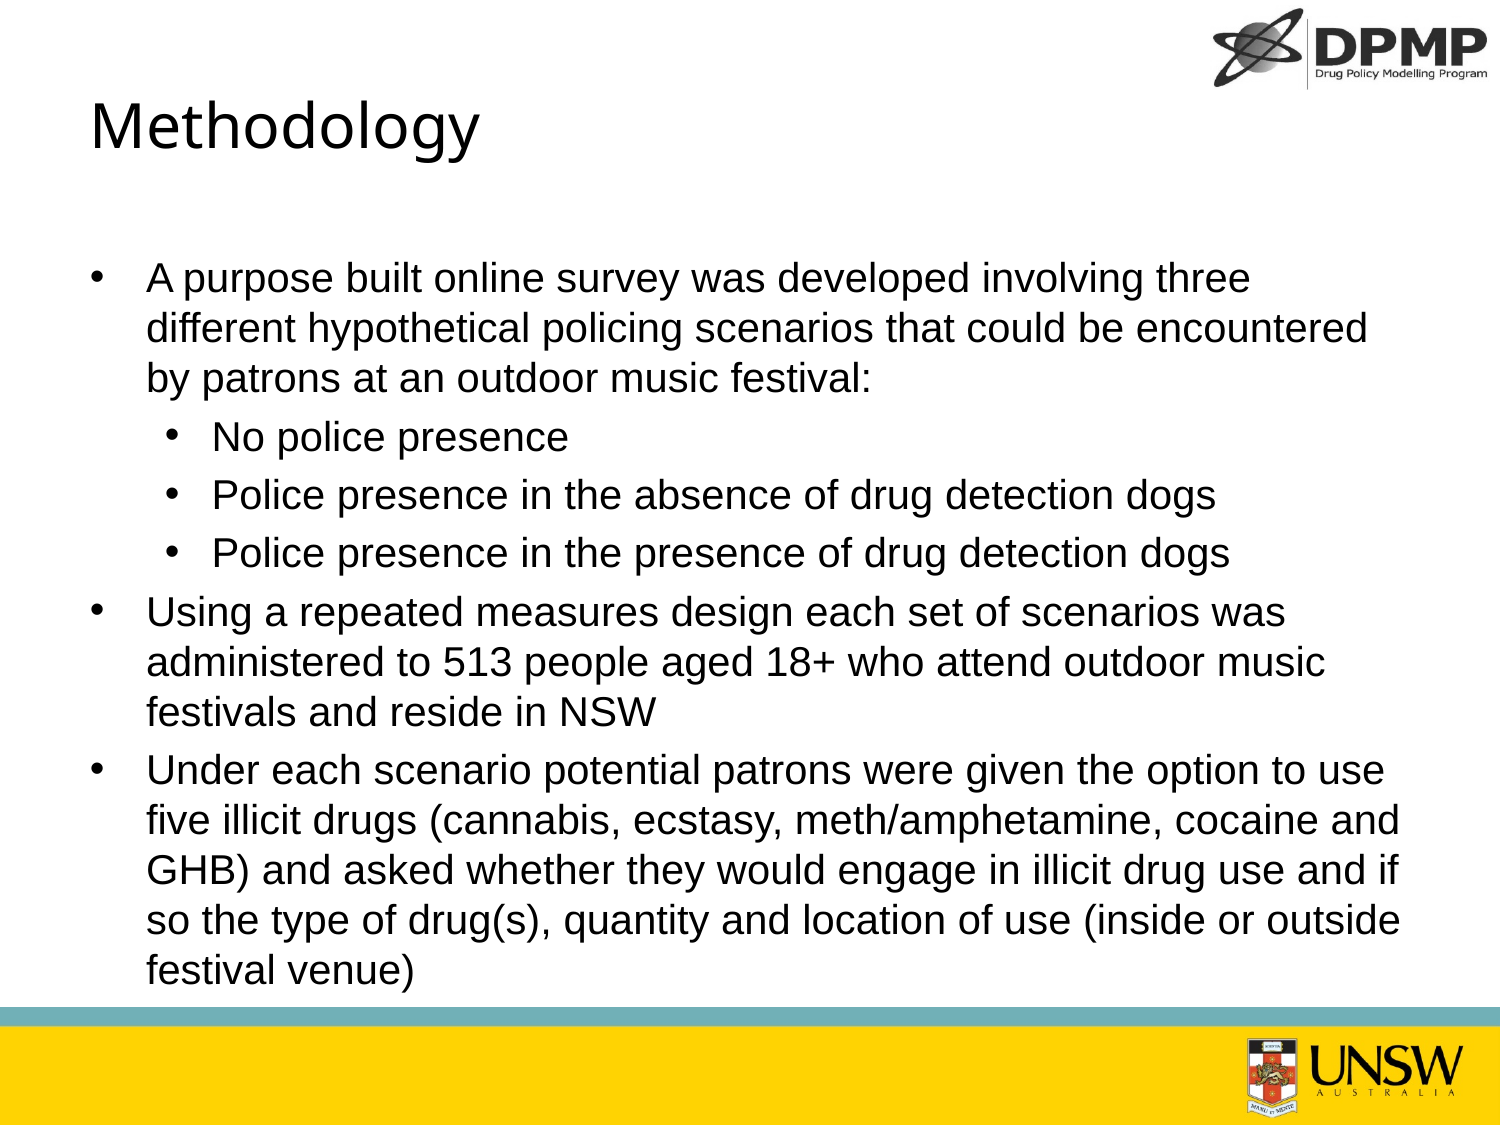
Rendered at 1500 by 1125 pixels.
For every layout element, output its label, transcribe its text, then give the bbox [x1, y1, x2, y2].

picture [0, 1007, 1500, 1125]
list A purpose built online survey was developed involving three different hypothetical policing scenarios that could be encountered by patrons at an outdoor music festival: No police presence Police presence in the absence of drug detection dogs Police presence in the presence of drug detection dogs Using a repeated measures design each set of scenarios was administered to 513 people aged 18+ who attend outdoor music festivals and reside in NSW Under each scenario potential patrons were given the option to use five illicit drugs (cannabis, ecstasy, meth/amphetamine, cocaine and GHB) and asked whether they would engage in illicit drug use and if so the type of drug(s), quantity and location of use (inside or outside festival venue) [75, 243, 1425, 953]
title Methodology [75, 78, 1425, 209]
